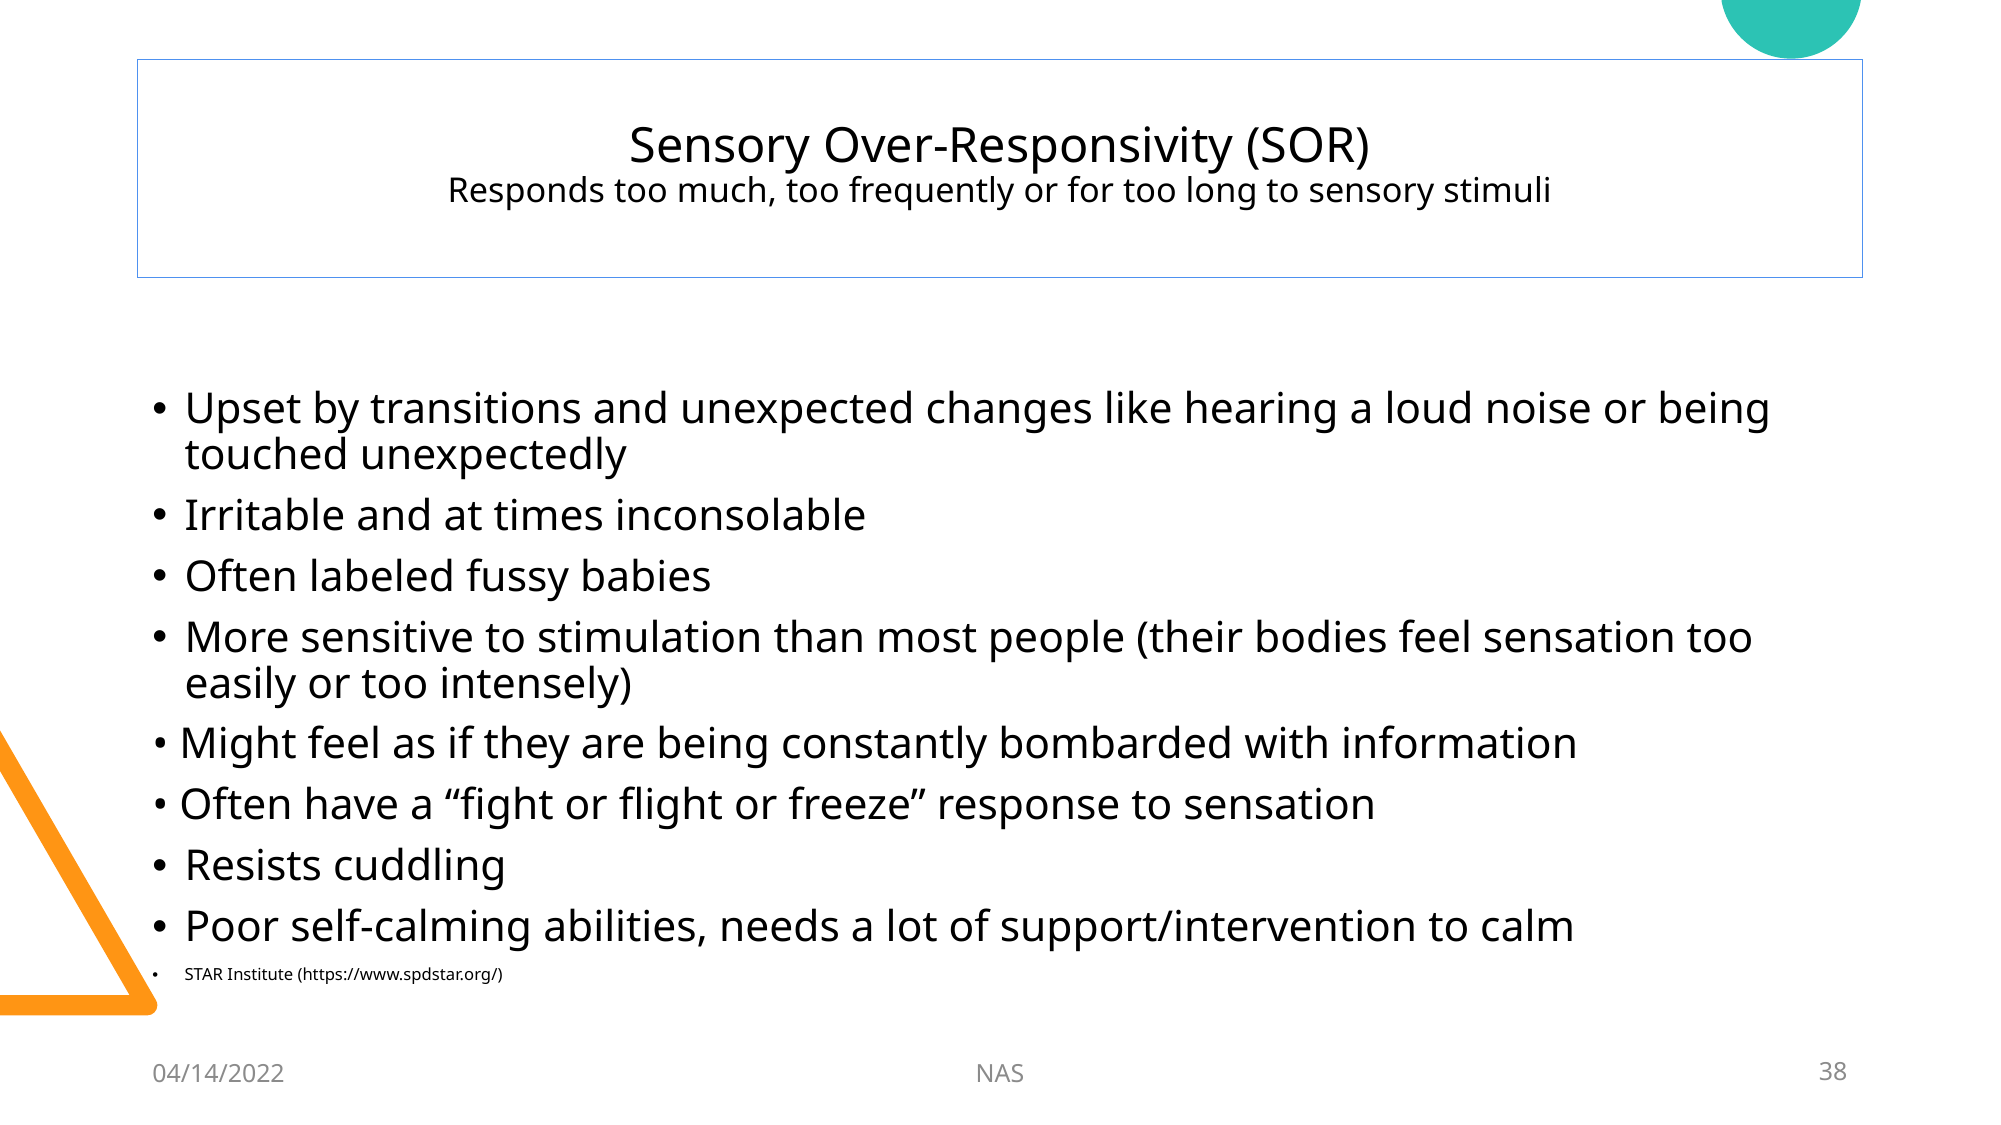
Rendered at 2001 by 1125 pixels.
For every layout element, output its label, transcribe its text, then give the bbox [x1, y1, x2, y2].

slide_number 38 [1412, 1042, 1863, 1103]
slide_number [137, 1042, 588, 1103]
title Sensory Over-Responsivity (SOR) Responds too much, too frequently or for too long to sensory stimuli [137, 59, 1863, 278]
footer NAS [662, 1042, 1338, 1103]
list Upset by transitions and unexpected changes like hearing a loud noise or being touched unexpectedly Irritable and at times inconsolable Often labeled fussy babies More sensitive to stimulation than most people (their bodies feel sensation too easily or too intensely) • Might feel as if they are being constantly bombarded with information • Often have a “fight or flight or freeze” response to sensation Resists cuddling Poor self-calming abilities, needs a lot of support/intervention to calm STAR Institute (https://www.spdstar.org/) [137, 313, 1863, 994]
